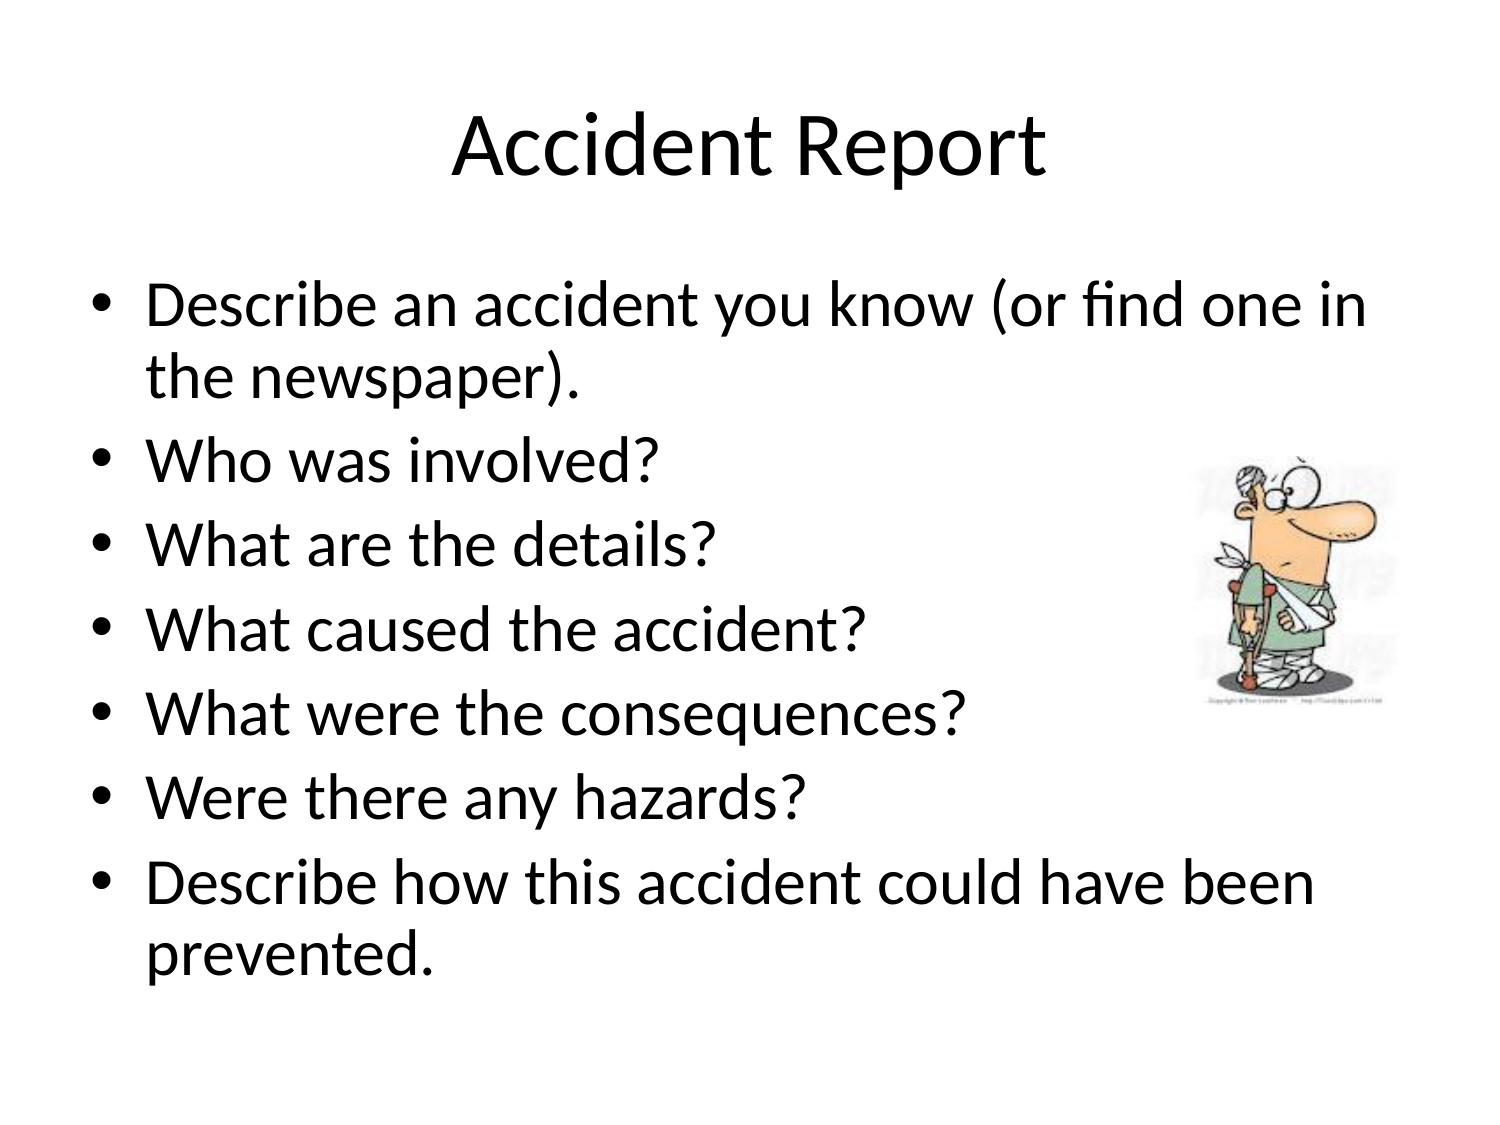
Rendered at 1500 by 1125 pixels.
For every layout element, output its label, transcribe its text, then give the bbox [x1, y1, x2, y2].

title Accident Report [75, 45, 1425, 233]
list Describe an accident you know (or find one in the newspaper). Who was involved? What are the details? What caused the accident? What were the consequences? Were there any hazards? Describe how this accident could have been prevented. [75, 262, 1425, 1005]
picture [1174, 455, 1416, 705]
